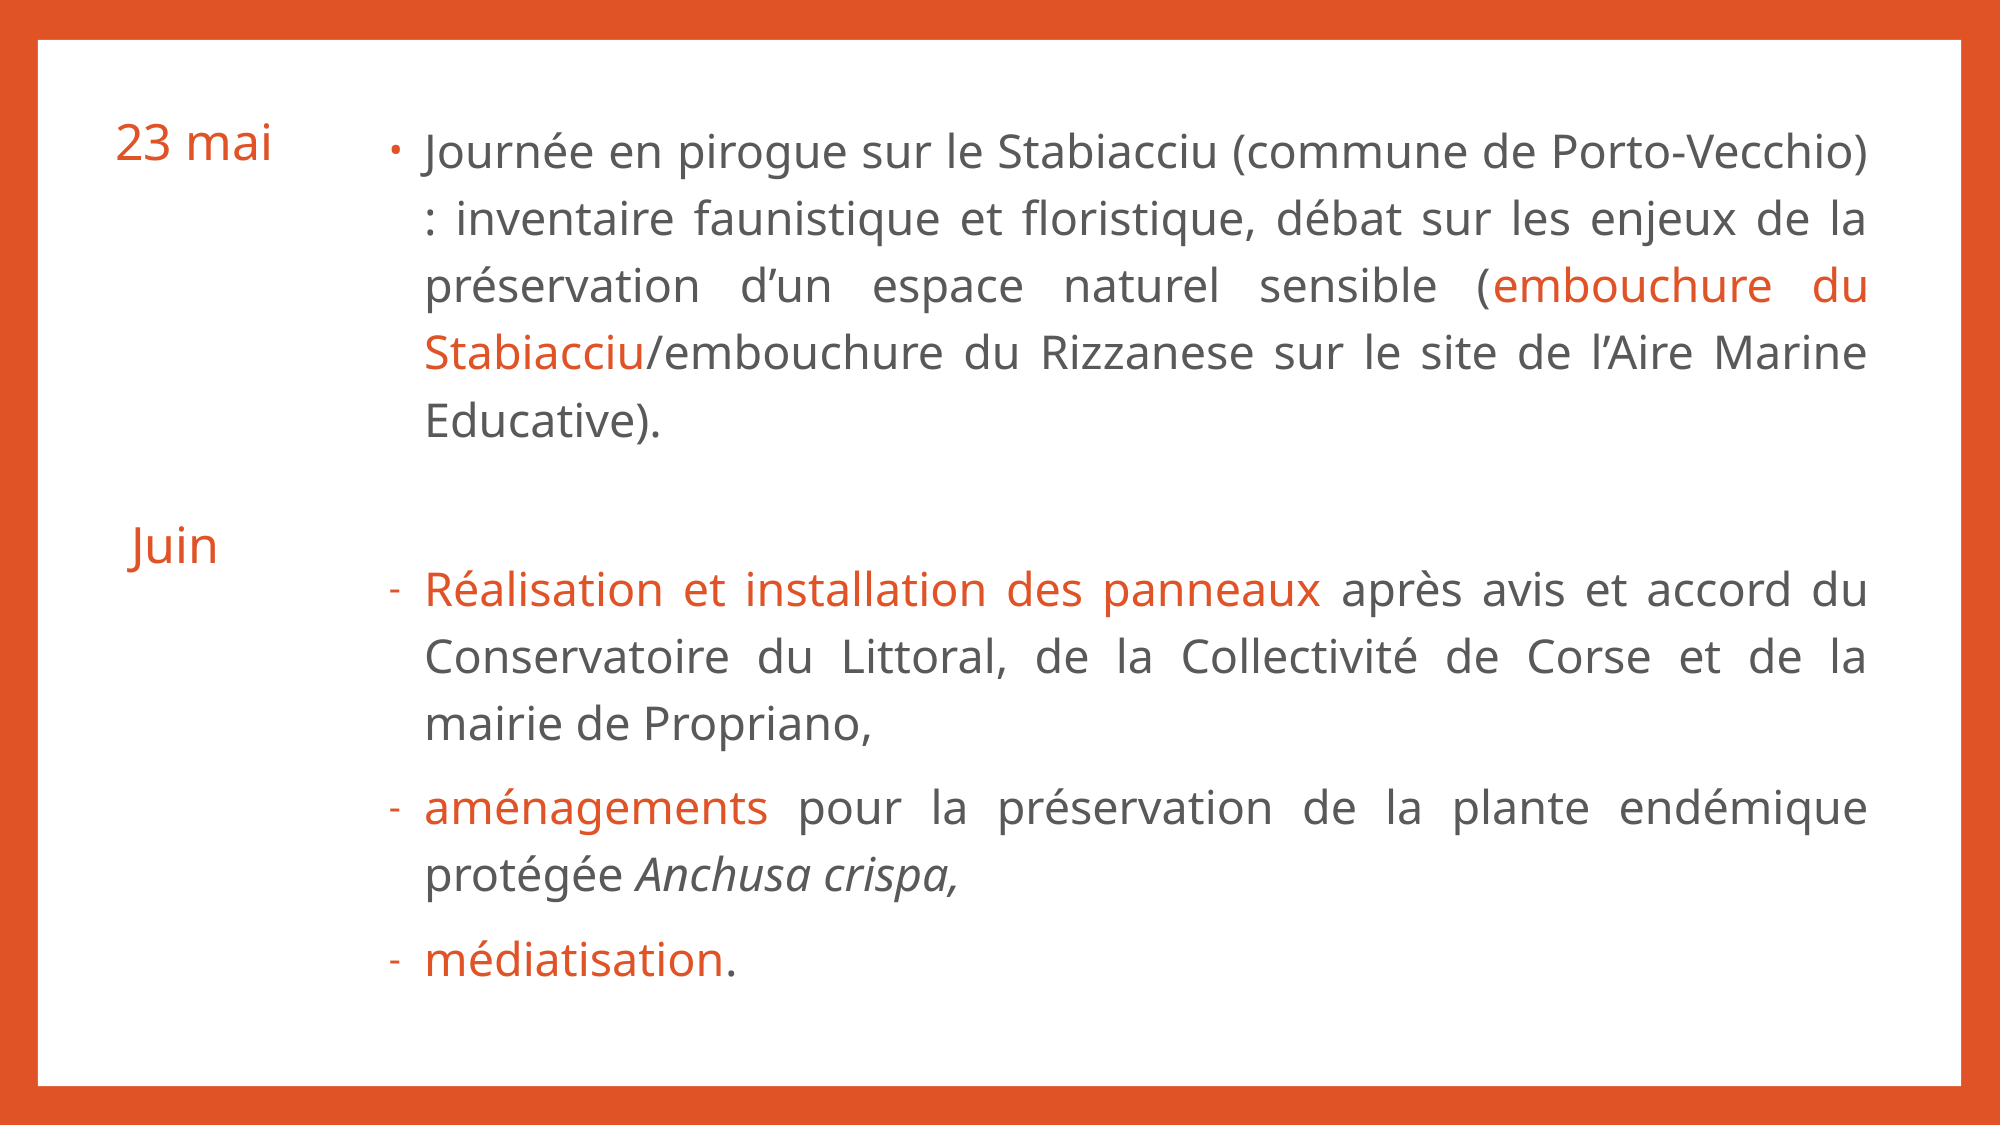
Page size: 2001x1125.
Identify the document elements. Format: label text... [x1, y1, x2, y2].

text_box 23 mai [100, 102, 394, 178]
list Journée en pirogue sur le Stabiacciu (commune de Porto-Vecchio) : inventaire faunistique et floristique, débat sur les enjeux de la préservation d’un espace naturel sensible (embouchure du Stabiacciu/embouchure du Rizzanese sur le site de l’Aire Marine Educative). Réalisation et installation des panneaux après avis et accord du Conservatoire du Littoral, de la Collectivité de Corse et de la mairie de Propriano, aménagements pour la préservation de la plante endémique protégée Anchusa crispa, médiatisation. [373, 102, 1886, 1003]
text_box Juin [116, 505, 394, 581]
